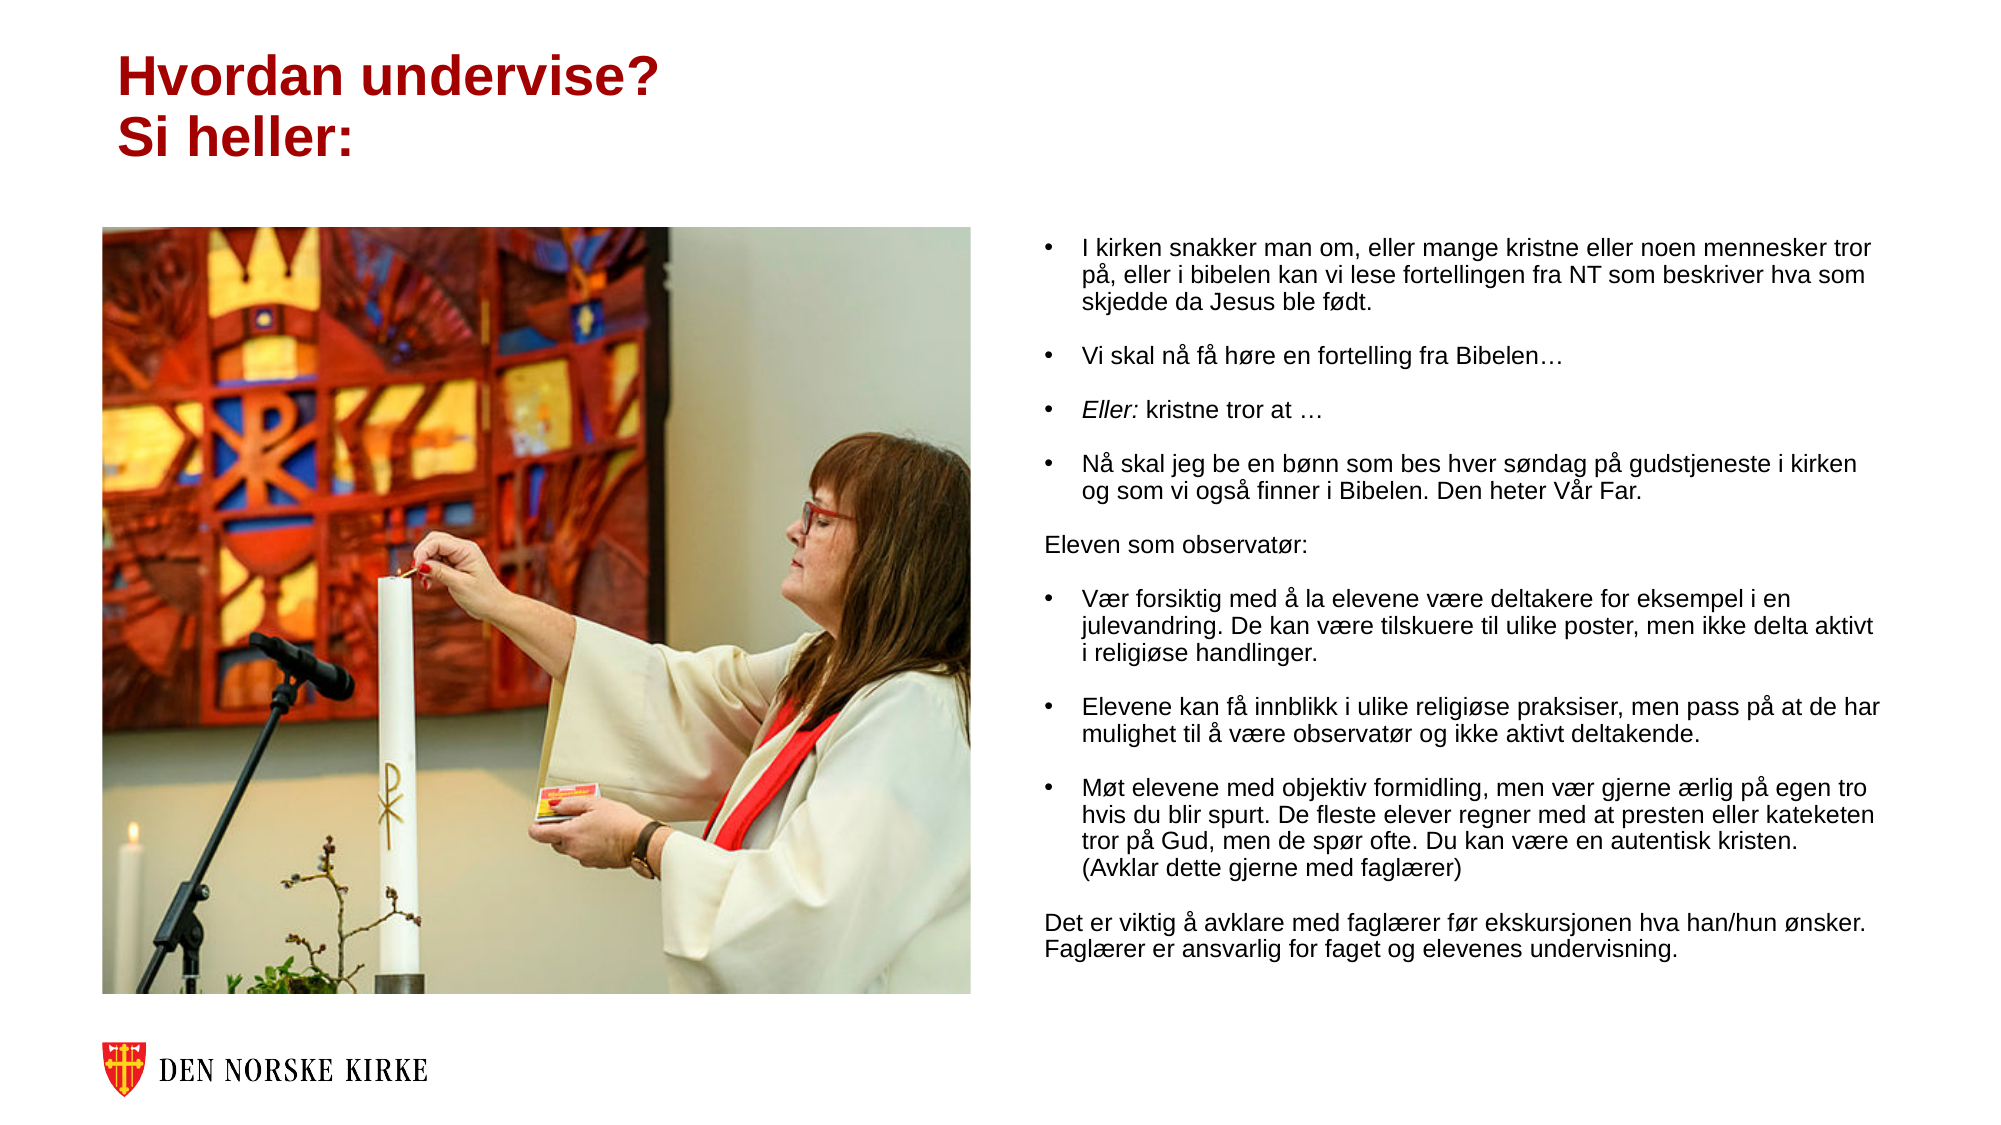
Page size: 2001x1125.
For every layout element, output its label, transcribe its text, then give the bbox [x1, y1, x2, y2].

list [102, 227, 971, 994]
picture [102, 1042, 427, 1097]
list I kirken snakker man om, eller mange kristne eller noen mennesker tror på, eller i bibelen kan vi lese fortellingen fra NT som beskriver hva som skjedde da Jesus ble født. Vi skal nå få høre en fortelling fra Bibelen… Eller: kristne tror at … Nå skal jeg be en bønn som bes hver søndag på gudstjeneste i kirken og som vi også finner i Bibelen. Den heter Vår Far. Eleven som observatør: Vær forsiktig med å la elevene være deltakere for eksempel i en julevandring. De kan være tilskuere til ulike poster, men ikke delta aktivt i religiøse handlinger. Elevene kan få innblikk i ulike religiøse praksiser, men pass på at de har mulighet til å være observatør og ikke aktivt deltakende. Møt elevene med objektiv formidling, men vær gjerne ærlig på egen tro hvis du blir spurt. De fleste elever regner med at presten eller kateketen tror på Gud, men de spør ofte. Du kan være en autentisk kristen. (Avklar dette gjerne med faglærer) Det er viktig å avklare med faglærer før ekskursjonen hva han/hun ønsker. Faglærer er ansvarlig for faget og elevenes undervisning. [1029, 227, 1898, 994]
title Hvordan undervise? Si heller: [102, 36, 1898, 179]
